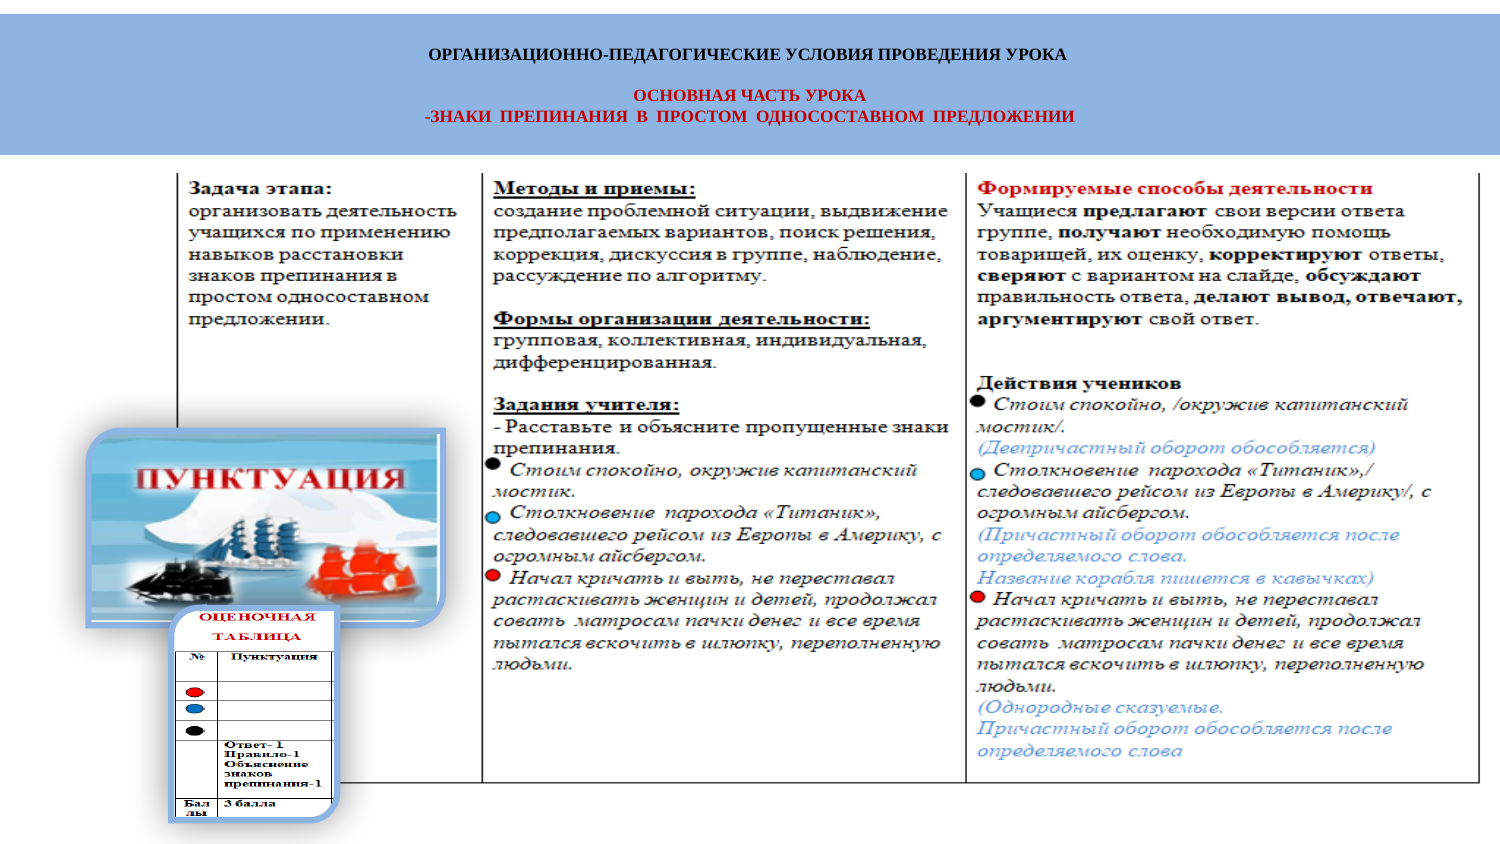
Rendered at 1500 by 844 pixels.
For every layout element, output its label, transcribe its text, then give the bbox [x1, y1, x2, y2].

title ОРГАНИЗАЦИОННО-ПЕДАГОГИЧЕСКИЕ УСЛОВИЯ ПРОВЕДЕНИЯ УРОКА ОСНОВНАЯ ЧАСТЬ УРОКА -ЗНАКИ ПРЕПИНАНИЯ В ПРОСТОМ ОДНОСОСТАВНОМ ПРЕДЛОЖЕНИИ [0, 14, 1500, 155]
picture [88, 173, 1483, 821]
